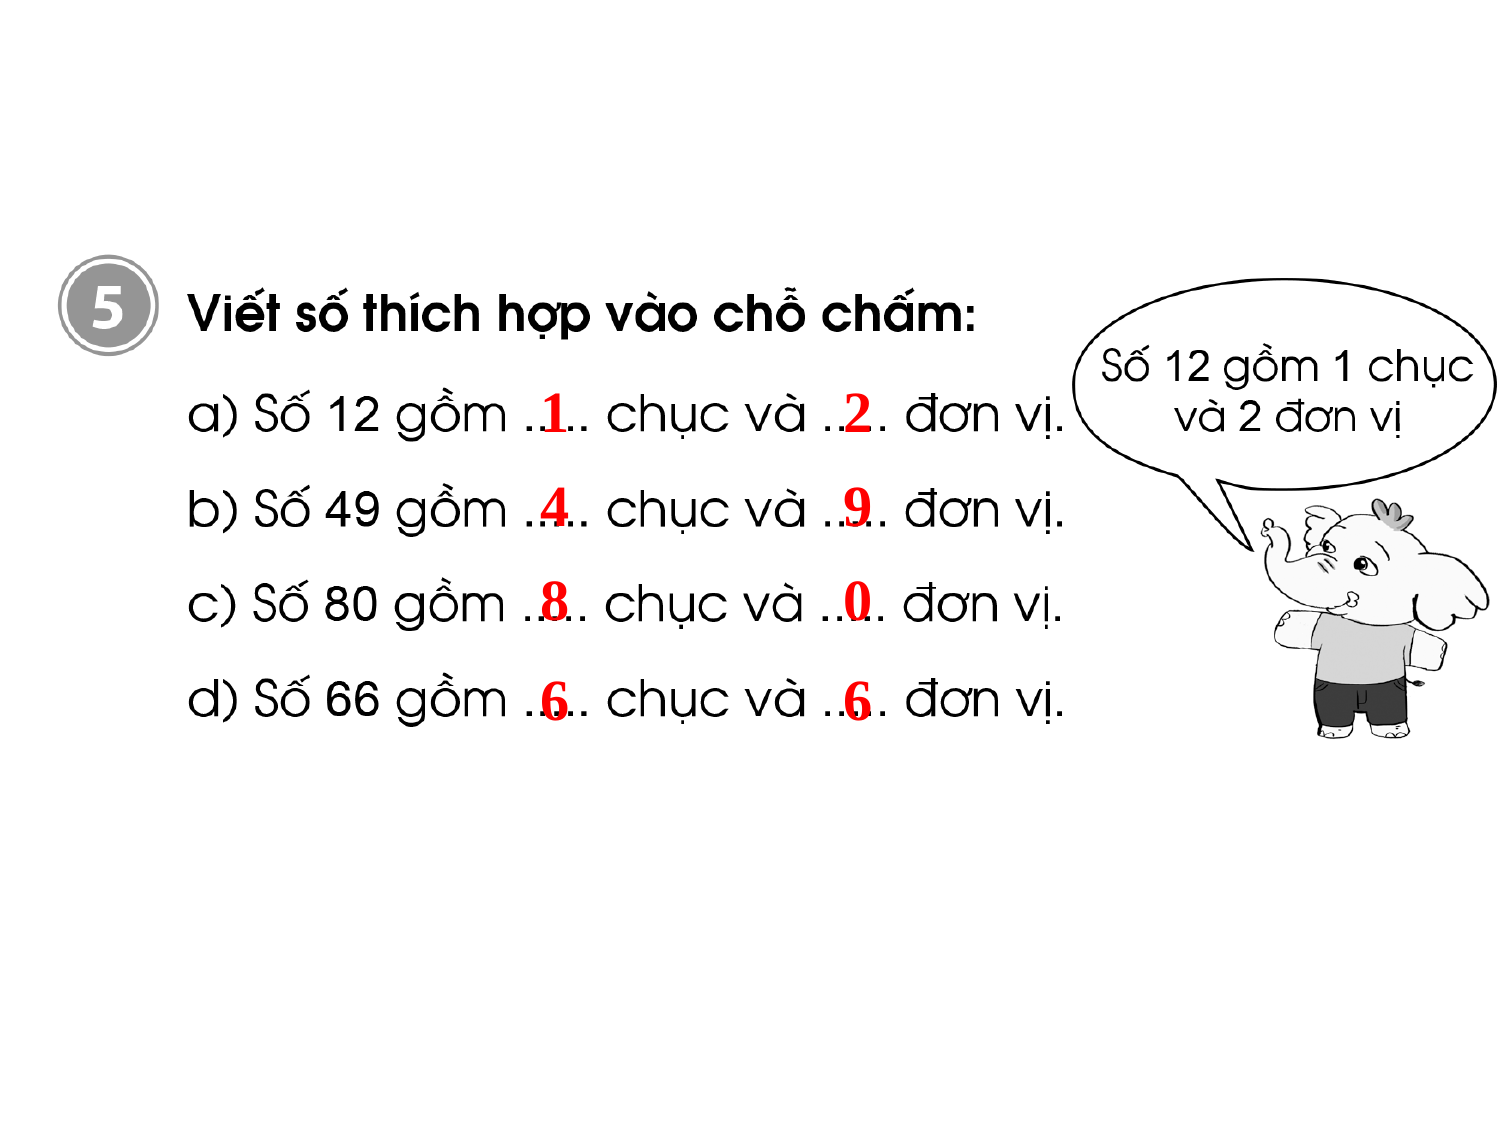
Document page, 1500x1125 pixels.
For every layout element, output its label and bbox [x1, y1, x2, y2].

picture [0, 187, 1500, 788]
